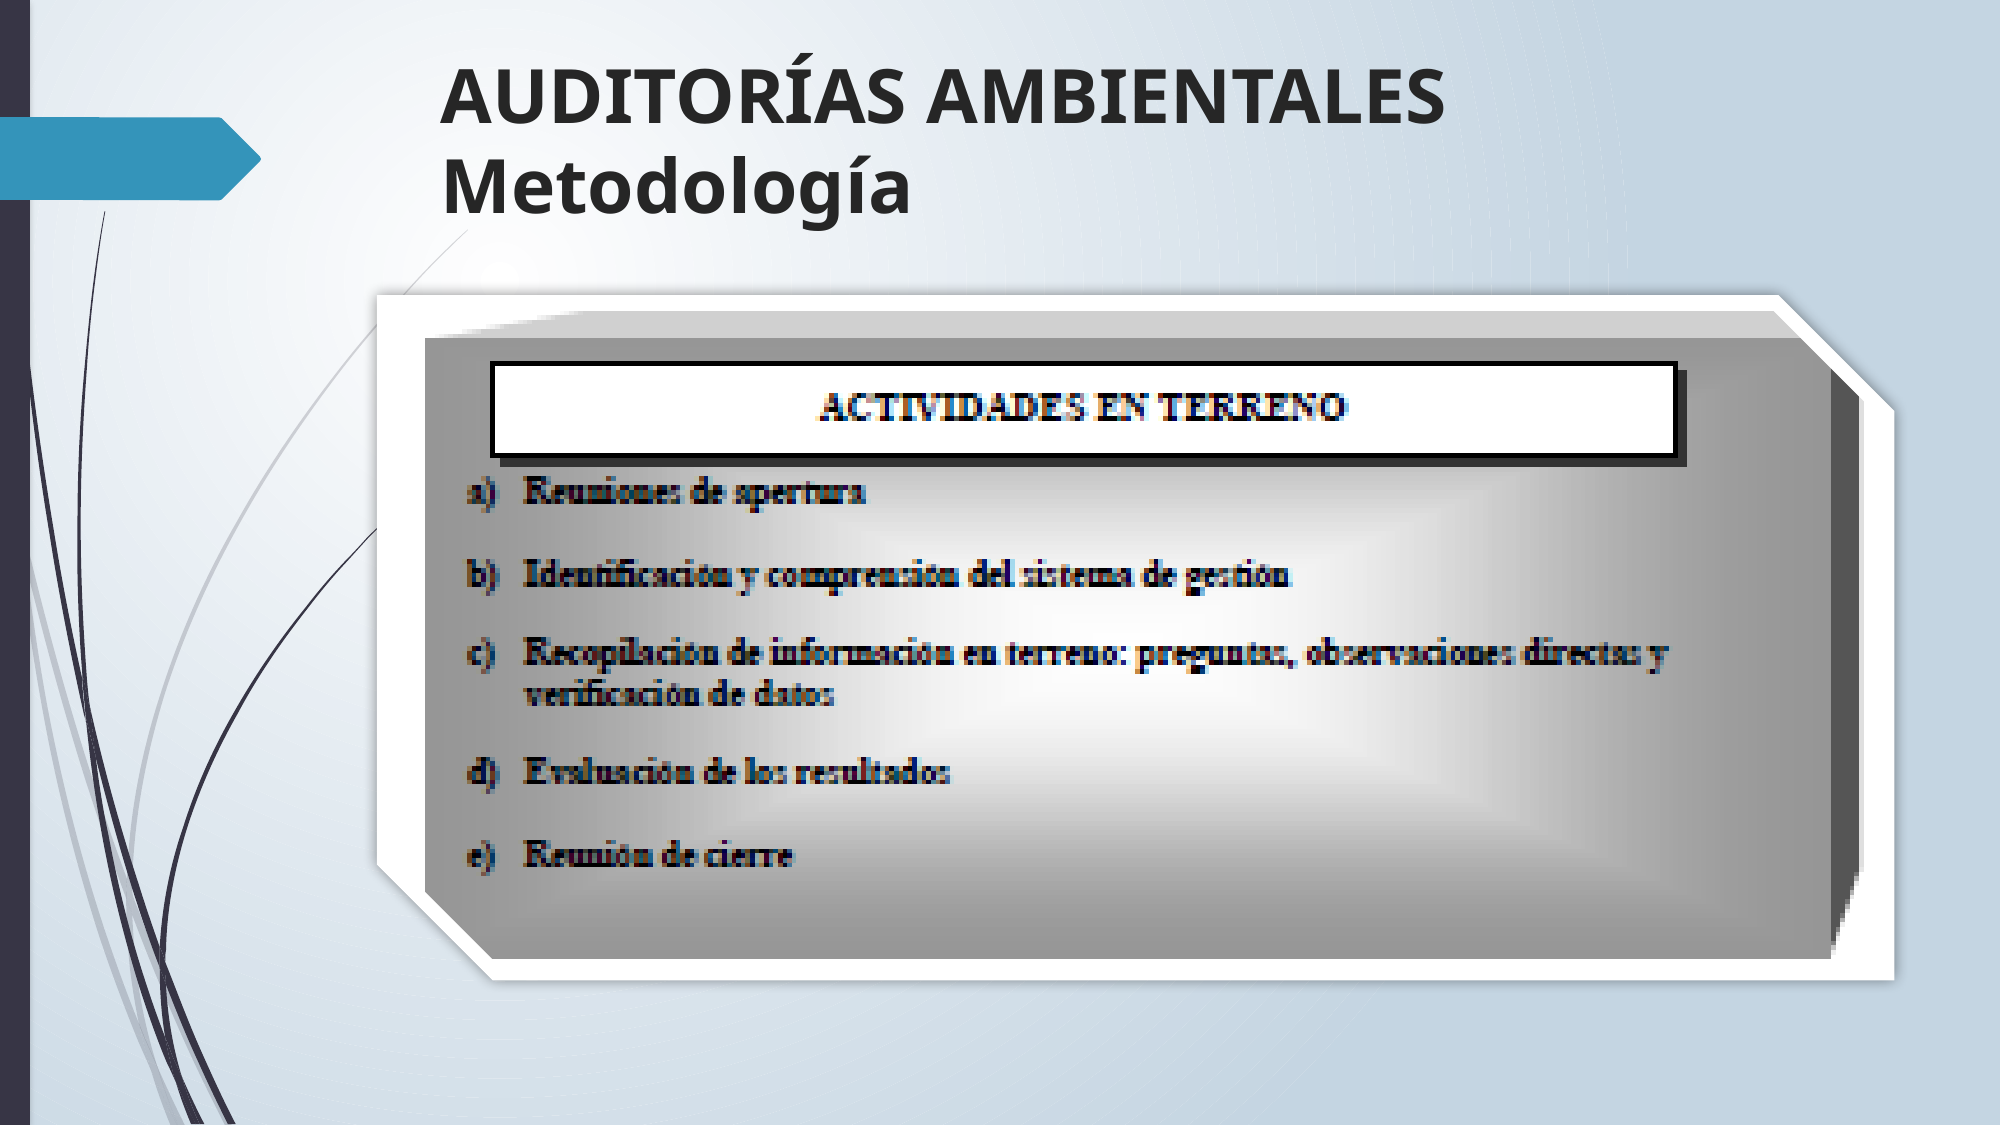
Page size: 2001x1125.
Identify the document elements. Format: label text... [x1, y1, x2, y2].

picture [383, 302, 1888, 974]
title AUDITORÍAS AMBIENTALES Metodología [425, 41, 1888, 252]
